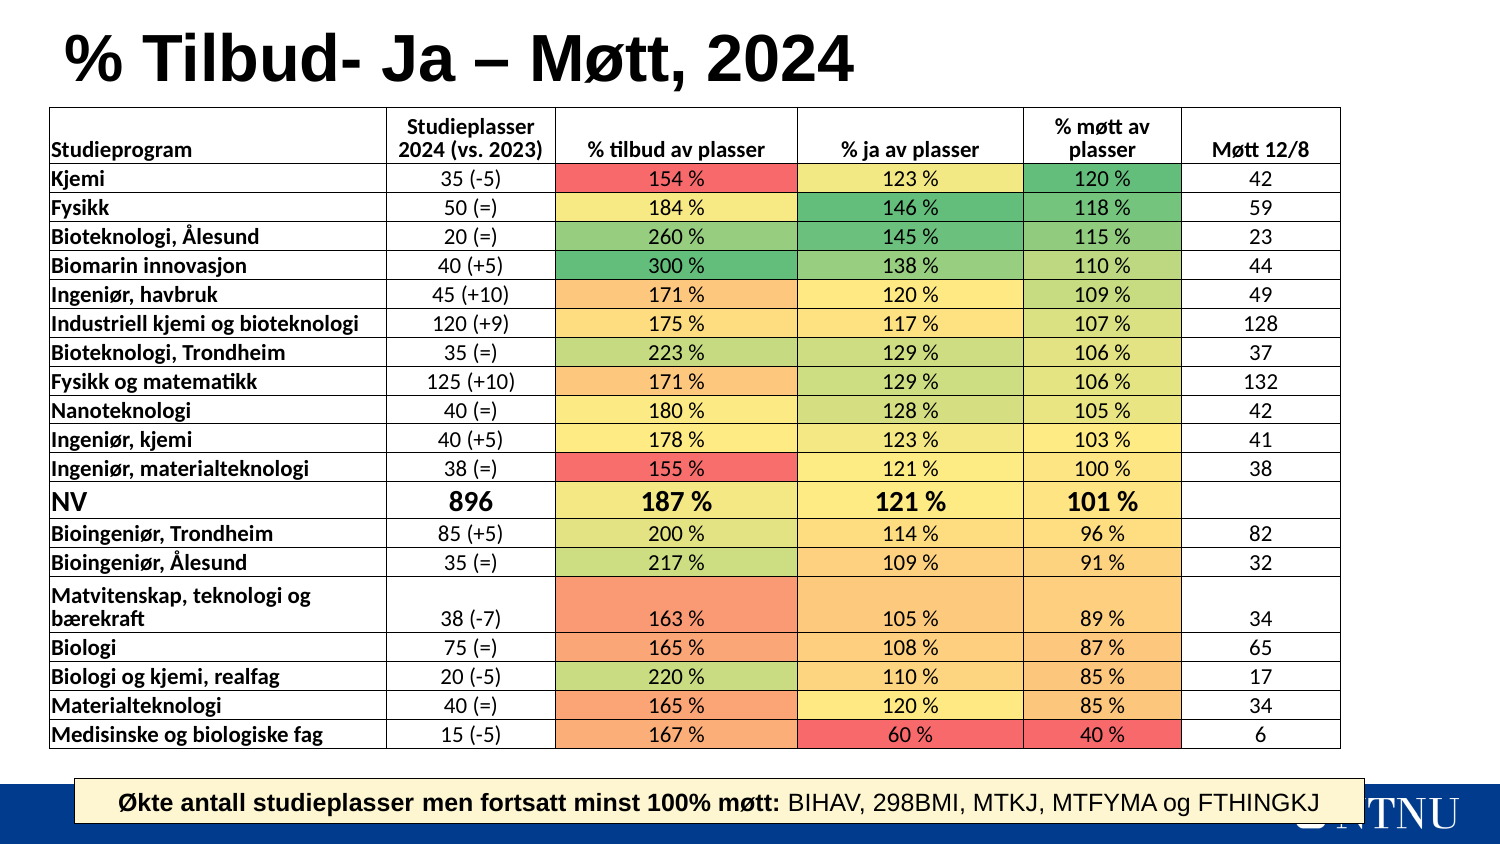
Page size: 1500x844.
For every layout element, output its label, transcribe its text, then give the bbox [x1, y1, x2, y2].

table_cell 35 (=) [387, 548, 555, 576]
table_cell 105 % [1024, 396, 1181, 423]
table_cell 40 (+5) [387, 251, 555, 279]
table_cell Fysikk og matematikk [50, 367, 386, 395]
table_cell 125 (+10) [387, 367, 555, 395]
text_box % Tilbud- Ja – Møtt, 2024 [49, 6, 1448, 103]
table_cell Industriell kjemi og bioteknologi [50, 309, 386, 337]
table_header Studieplasser 2024 (vs. 2023) [387, 108, 555, 163]
table_cell 49 [1182, 280, 1340, 308]
table_cell 32 [1182, 548, 1340, 576]
table_cell 42 [1182, 164, 1340, 192]
table_cell 107 % [1024, 309, 1181, 337]
table_cell 175 % [556, 309, 797, 337]
table_cell 20 (=) [387, 222, 555, 250]
table_cell 260 % [556, 222, 797, 250]
table_cell 115 % [1024, 222, 1181, 250]
table_cell 129 % [798, 338, 1023, 366]
table_header Møtt 12/8 [1182, 108, 1340, 163]
table_cell 106 % [1024, 338, 1181, 366]
table_cell 34 [1182, 691, 1340, 719]
table_cell 123 % [798, 164, 1023, 192]
table_cell 38 (-7) [387, 577, 555, 632]
table_cell 146 % [798, 193, 1023, 221]
table_cell 85 % [1024, 662, 1181, 690]
table_cell 40 (=) [387, 691, 555, 719]
table_cell 38 (=) [387, 453, 555, 481]
table_cell 34 [1182, 577, 1340, 632]
table_cell 82 [1182, 519, 1340, 547]
table_cell Medisinske og biologiske fag [50, 720, 386, 748]
table_cell 129 % [798, 367, 1023, 395]
table_cell 35 (=) [387, 338, 555, 366]
table_cell 154 % [556, 164, 797, 192]
table_cell 123 % [798, 424, 1023, 452]
table_cell 180 % [556, 396, 797, 423]
table_cell Fysikk [50, 193, 386, 221]
table_cell 60 % [798, 720, 1023, 748]
table_cell Ingeniør, materialteknologi [50, 453, 386, 481]
table_cell 75 (=) [387, 633, 555, 661]
table_cell 40 % [1024, 720, 1181, 748]
table_cell 220 % [556, 662, 797, 690]
table_cell 120 (+9) [387, 309, 555, 337]
table_cell 167 % [556, 720, 797, 748]
table_cell Bioteknologi, Trondheim [50, 338, 386, 366]
table_cell 896 [387, 482, 555, 518]
table_cell 128 % [798, 396, 1023, 423]
table_cell NV [50, 482, 386, 518]
table_cell 100 % [1024, 453, 1181, 481]
table_cell Materialteknologi [50, 691, 386, 719]
table_cell 101 % [1024, 482, 1181, 518]
table_cell 110 % [1024, 251, 1181, 279]
table_cell 87 % [1024, 633, 1181, 661]
table_cell 171 % [556, 367, 797, 395]
table_cell 114 % [798, 519, 1023, 547]
table_cell 120 % [798, 691, 1023, 719]
table_cell 37 [1182, 338, 1340, 366]
table_cell Nanoteknologi [50, 396, 386, 423]
picture [0, 784, 1500, 844]
table_cell 155 % [556, 453, 797, 481]
table_cell Bioteknologi, Ålesund [50, 222, 386, 250]
table_cell 109 % [798, 548, 1023, 576]
table_header % ja av plasser [798, 108, 1023, 163]
table_cell 20 (-5) [387, 662, 555, 690]
table_cell Ingeniør, havbruk [50, 280, 386, 308]
table_cell 15 (-5) [387, 720, 555, 748]
table_cell 128 [1182, 309, 1340, 337]
table_cell 103 % [1024, 424, 1181, 452]
table_cell Bioingeniør, Ålesund [50, 548, 386, 576]
table_header % møtt av plasser [1024, 108, 1181, 163]
table_cell Biologi [50, 633, 386, 661]
table_cell 145 % [798, 222, 1023, 250]
table_header Studieprogram [50, 108, 386, 163]
table_cell 50 (=) [387, 193, 555, 221]
table_cell 45 (+10) [387, 280, 555, 308]
table_cell 117 % [798, 309, 1023, 337]
table_cell 163 % [556, 577, 797, 632]
table_cell 40 (=) [387, 396, 555, 423]
table_cell 96 % [1024, 519, 1181, 547]
table_cell Biomarin innovasjon [50, 251, 386, 279]
table_cell 217 % [556, 548, 797, 576]
table_cell 40 (+5) [387, 424, 555, 452]
table_header % tilbud av plasser [556, 108, 797, 163]
table_cell Matvitenskap, teknologi og bærekraft [50, 577, 386, 632]
table_cell 41 [1182, 424, 1340, 452]
table_cell 106 % [1024, 367, 1181, 395]
table_cell 108 % [798, 633, 1023, 661]
table_cell 165 % [556, 633, 797, 661]
table_cell 187 % [556, 482, 797, 518]
table_cell Kjemi [50, 164, 386, 192]
table_cell 23 [1182, 222, 1340, 250]
table_cell 85 (+5) [387, 519, 555, 547]
table_cell 178 % [556, 424, 797, 452]
table_cell 109 % [1024, 280, 1181, 308]
table_cell [1182, 482, 1340, 518]
table_cell 223 % [556, 338, 797, 366]
table_cell 17 [1182, 662, 1340, 690]
table_cell 44 [1182, 251, 1340, 279]
table_cell 165 % [556, 691, 797, 719]
table_cell 38 [1182, 453, 1340, 481]
table_cell 121 % [798, 482, 1023, 518]
table_cell 91 % [1024, 548, 1181, 576]
table_cell 138 % [798, 251, 1023, 279]
table_cell 200 % [556, 519, 797, 547]
table_cell Biologi og kjemi, realfag [50, 662, 386, 690]
table_cell 171 % [556, 280, 797, 308]
table_cell 59 [1182, 193, 1340, 221]
table_cell 184 % [556, 193, 797, 221]
table_cell 85 % [1024, 691, 1181, 719]
table_cell 65 [1182, 633, 1340, 661]
table_cell 132 [1182, 367, 1340, 395]
table_cell 6 [1182, 720, 1340, 748]
table_cell 120 % [798, 280, 1023, 308]
table_cell 118 % [1024, 193, 1181, 221]
table_cell 300 % [556, 251, 797, 279]
table_cell 89 % [1024, 577, 1181, 632]
table_cell 35 (-5) [387, 164, 555, 192]
table_cell 42 [1182, 396, 1340, 423]
table_cell 110 % [798, 662, 1023, 690]
table_cell 120 % [1024, 164, 1181, 192]
text_box Økte antall studieplasser men fortsatt minst 100% møtt: BIHAV, 298BMI, MTKJ, MTFYMA og FTHINGKJ [74, 778, 1365, 824]
table_cell 105 % [798, 577, 1023, 632]
table_cell Ingeniør, kjemi [50, 424, 386, 452]
table_cell 121 % [798, 453, 1023, 481]
table_cell Bioingeniør, Trondheim [50, 519, 386, 547]
